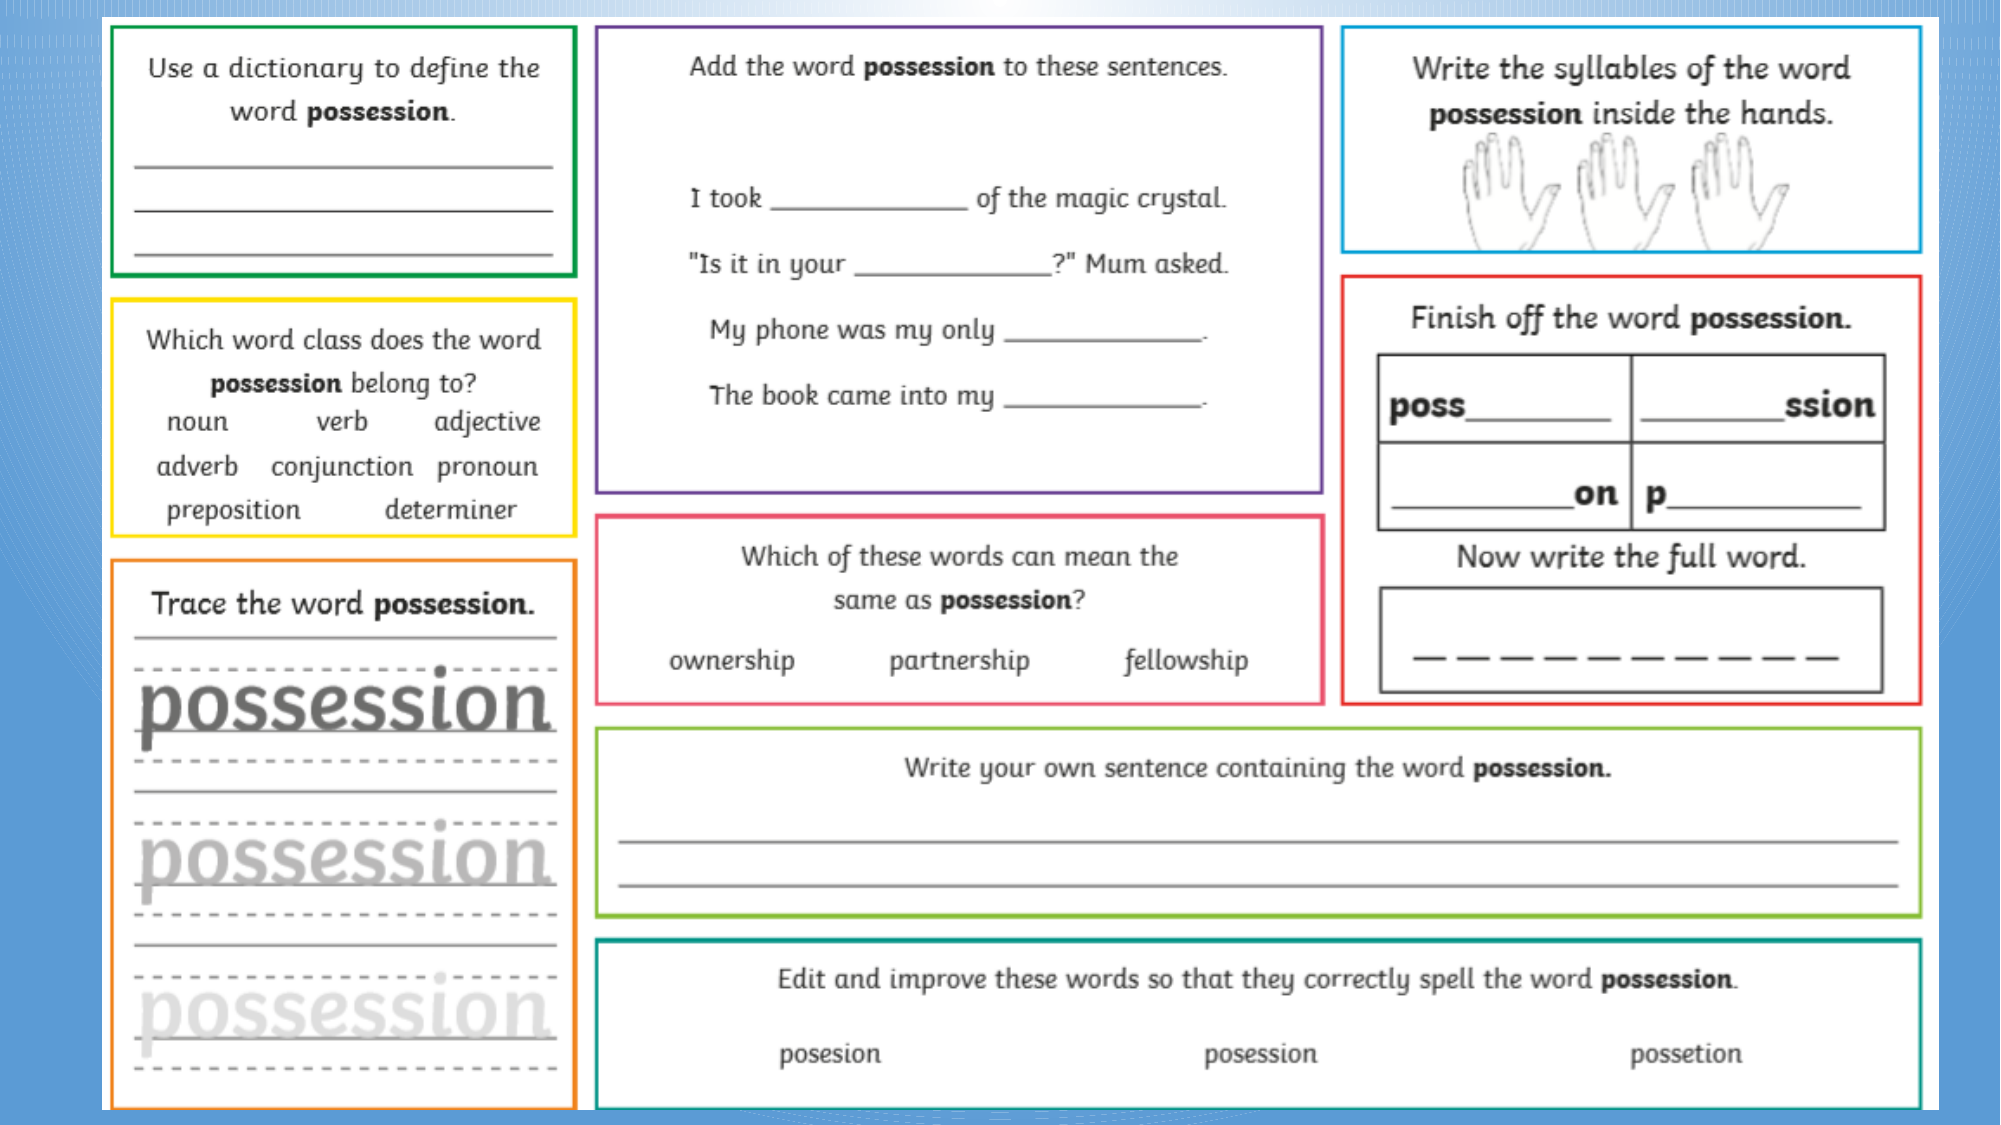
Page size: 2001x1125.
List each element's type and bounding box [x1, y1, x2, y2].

picture [102, 17, 1939, 1110]
